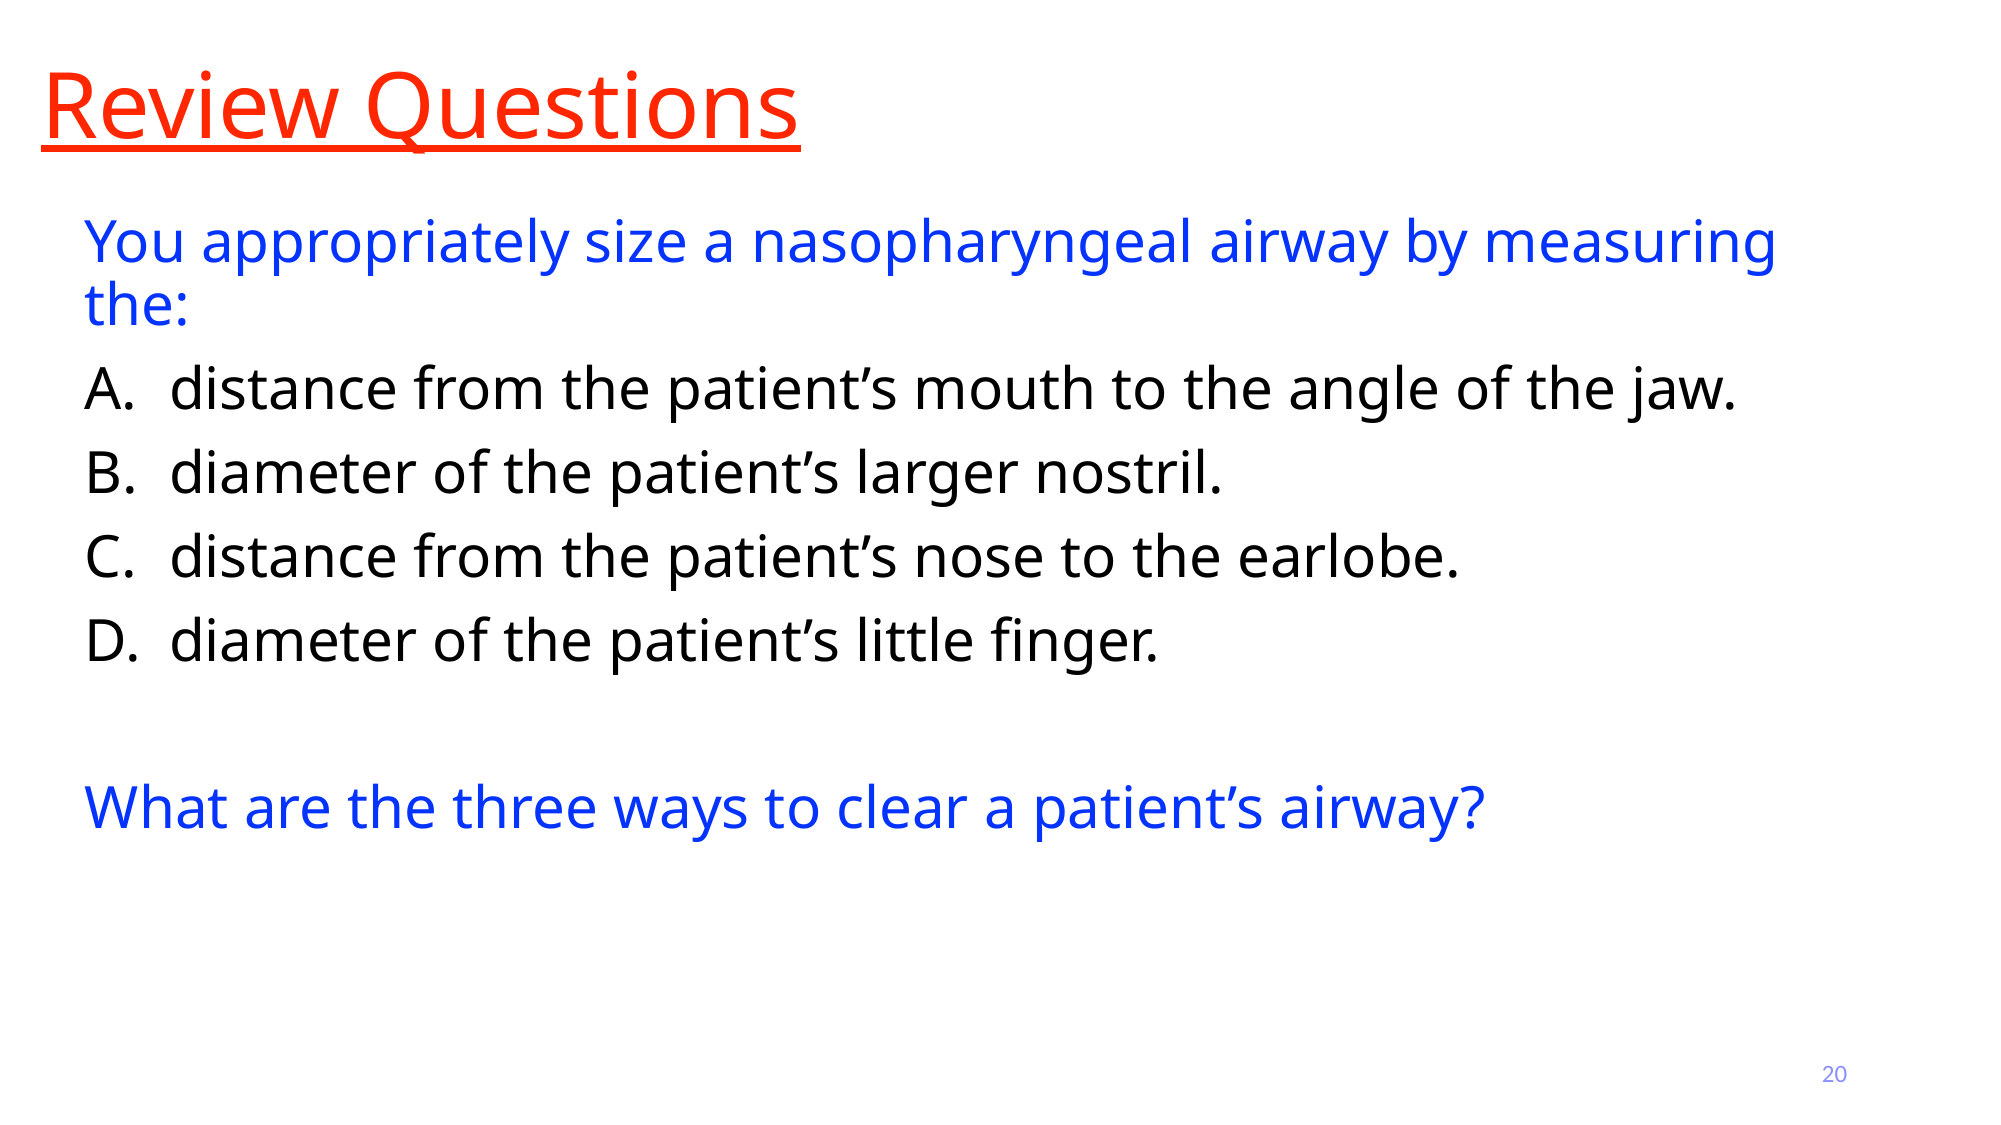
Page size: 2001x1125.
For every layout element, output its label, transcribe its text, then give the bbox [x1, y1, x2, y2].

list You appropriately size a nasopharyngeal airway by measuring the: distance from the patient’s mouth to the angle of the jaw. diameter of the patient’s larger nostril. distance from the patient’s nose to the earlobe. diameter of the patient’s little finger. What are the three ways to clear a patient’s airway? [69, 205, 1795, 919]
slide_number 20 [1412, 1042, 1863, 1103]
title Review Questions [26, 0, 1752, 218]
